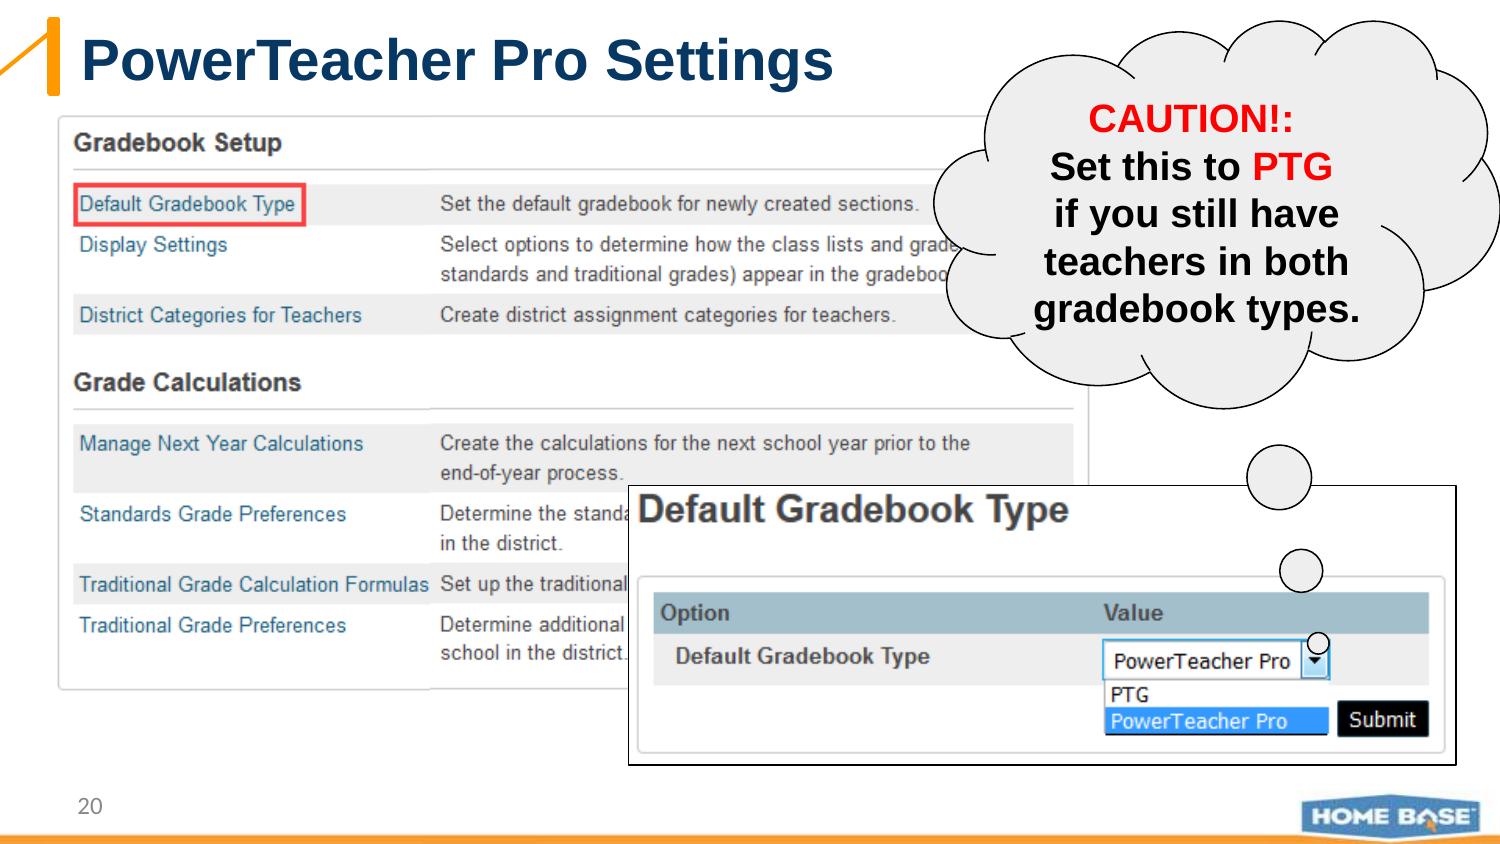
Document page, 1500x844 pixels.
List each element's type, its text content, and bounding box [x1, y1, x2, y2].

text_box CAUTION!: Set this to PTG if you still have teachers in both gradebook types. [994, 21, 1500, 409]
text_box CAUTION!: Set this to PTG if you still have teachers in both gradebook types. [1246, 445, 1312, 484]
picture [628, 485, 1456, 765]
picture [0, 790, 1500, 844]
title PowerTeacher Pro Settings [66, 7, 1465, 99]
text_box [47, 100, 1099, 697]
